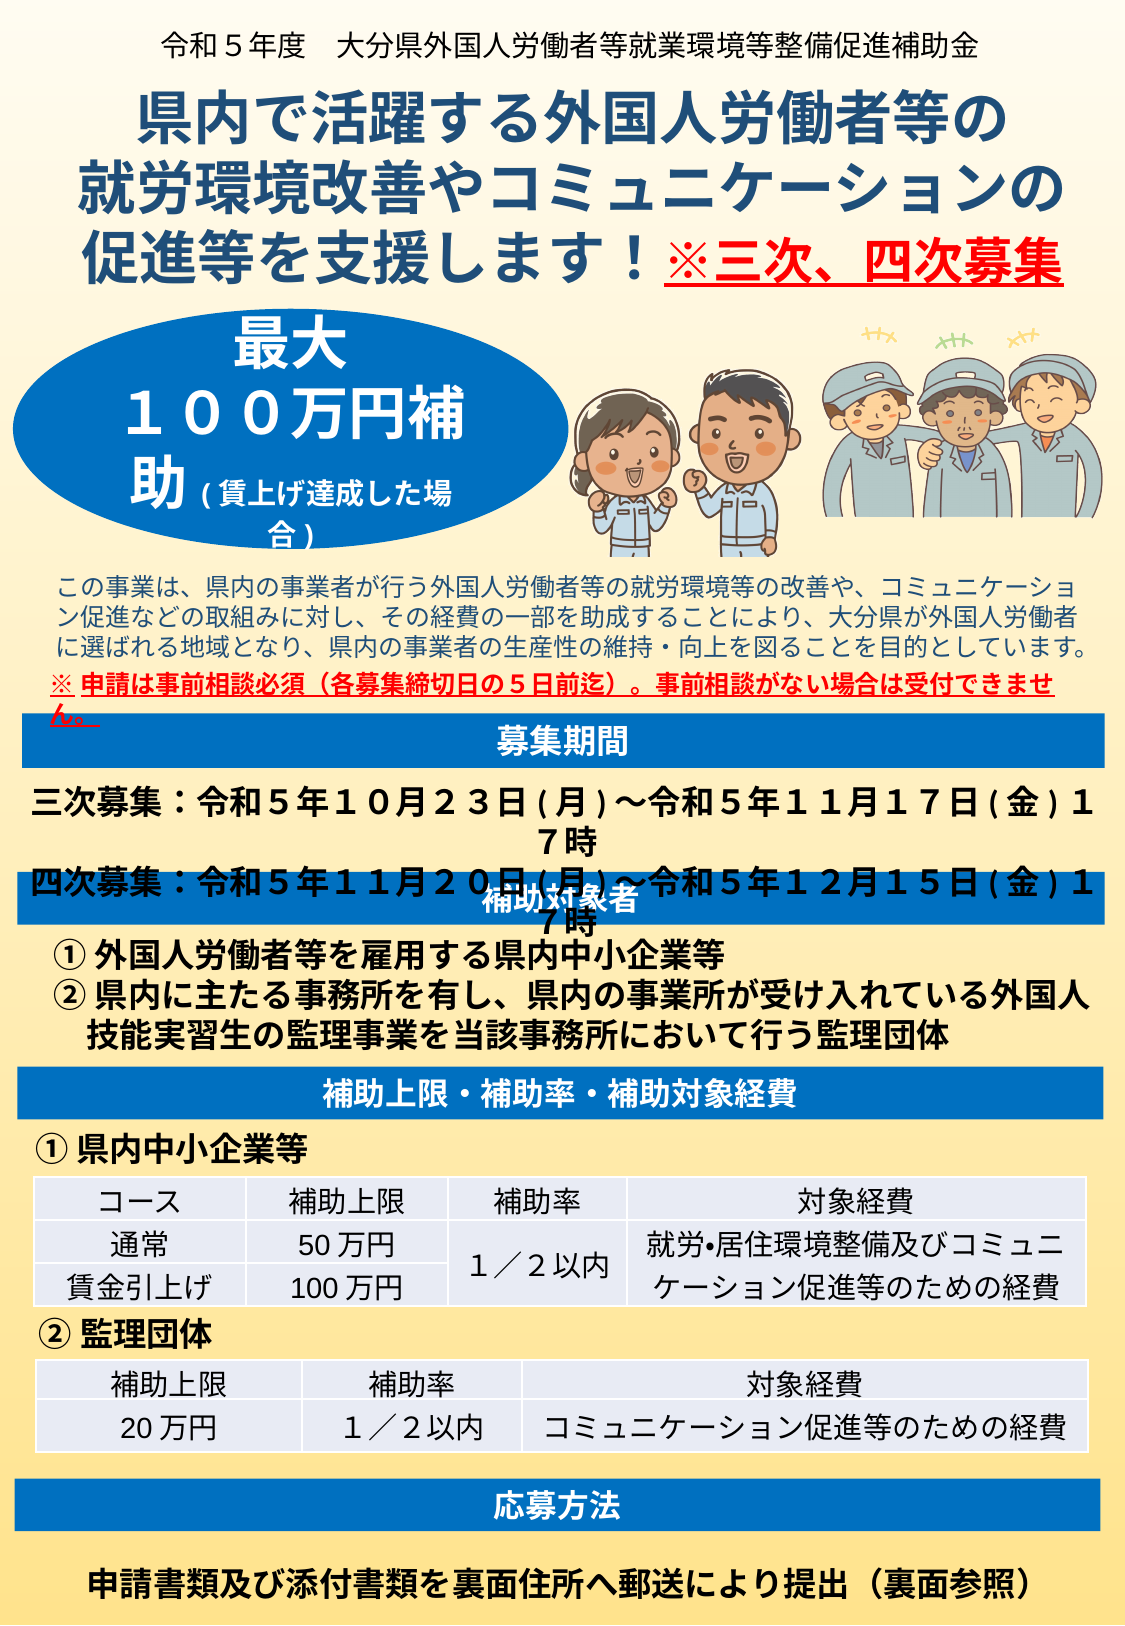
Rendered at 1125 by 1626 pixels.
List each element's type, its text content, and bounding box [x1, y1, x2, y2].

table_header 補助上限 [247, 1178, 447, 1219]
table_cell 通常 [35, 1221, 245, 1262]
table_cell 50万円 [247, 1221, 447, 1262]
table_cell 100万円 [247, 1264, 447, 1305]
text_box 申請書類及び添付書類を裏面住所へ郵送により提出（裏面参照） [0, 1535, 1125, 1611]
text_box 最大 １００万円補助(賃上げ達成した場合) [11, 307, 543, 550]
table_cell 就労・居住環境整備及びコミュニケーション促進等のための経費 [628, 1221, 1085, 1305]
table_header 補助率 [449, 1178, 626, 1219]
table_cell 賃金引上げ [35, 1264, 245, 1305]
table_cell １／２以内 [449, 1221, 626, 1305]
text_box 応募方法 [14, 1478, 1101, 1532]
text_box 補助上限・補助率・補助対象経費 [17, 1066, 1104, 1120]
text_box この事業は、県内の事業者が行う外国人労働者等の就労環境等の改善や、コミュニケーション促進などの取組みに対し、その経費の一部を助成することにより、大分県が外国人労働者に選ばれる地域となり、県内の事業者の生産性の維持・向上を図ることを目的としています。 [40, 564, 1104, 669]
text_box ②監理団体 [24, 1305, 228, 1361]
text_box ①県内中小企業等 [20, 1120, 324, 1176]
text_box ①外国人労働者等を雇用する県内中小企業等 ②県内に主たる事務所を有し、県内の事業所が受け入れている外国人 技能実習生の監理事業を当該事務所において行う監理団体 [38, 926, 1107, 1062]
table_header 対象経費 [523, 1361, 1087, 1398]
text_box 令和５年度 大分県外国人労働者等就業環境等整備促進補助金 [145, 19, 999, 73]
table_header 対象経費 [628, 1178, 1085, 1219]
table_cell １／２以内 [303, 1400, 521, 1451]
table_cell 20万円 [37, 1400, 301, 1451]
table_header コース [35, 1178, 245, 1219]
text_box 県内で活躍する外国人労働者等の 就労環境改善やコミュニケーションの 促進等を支援します！※三次、四次募集 [4, 73, 1125, 299]
text_box 三次募集：令和５年１０月２３日(月)～令和５年１１月１７日(金)１７時 四次募集：令和５年１１月２０日(月)～令和５年１２月１５日(金)１７時 [0, 774, 1125, 1029]
table_cell コミュニケーション促進等のための経費 [523, 1400, 1087, 1451]
text_box ※申請は事前相談必須（各募集締切日の５日前迄）。事前相談がない場合は受付できません。 [35, 660, 1095, 736]
picture [543, 297, 1112, 557]
table_header 補助率 [303, 1361, 521, 1398]
text_box 募集期間 [22, 713, 1105, 768]
table_header 補助上限 [37, 1361, 301, 1398]
